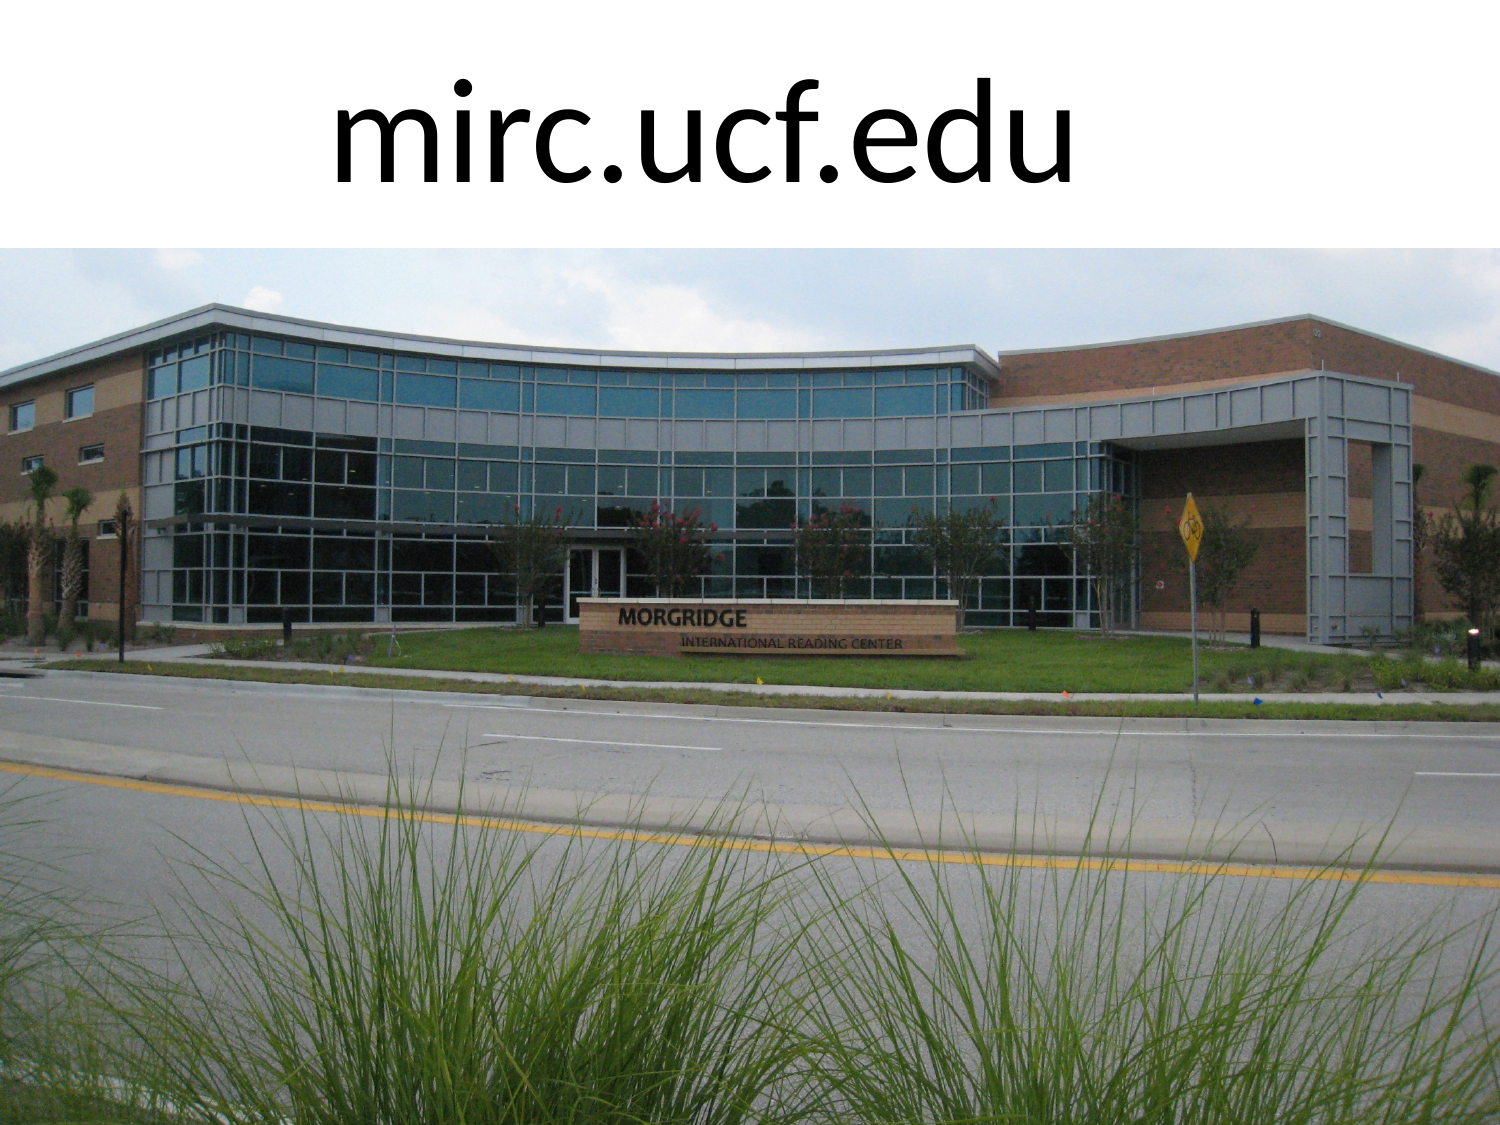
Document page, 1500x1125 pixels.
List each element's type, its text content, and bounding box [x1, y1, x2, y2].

picture [0, 247, 1500, 1125]
text_box mirc.ucf.edu [312, 24, 1150, 220]
